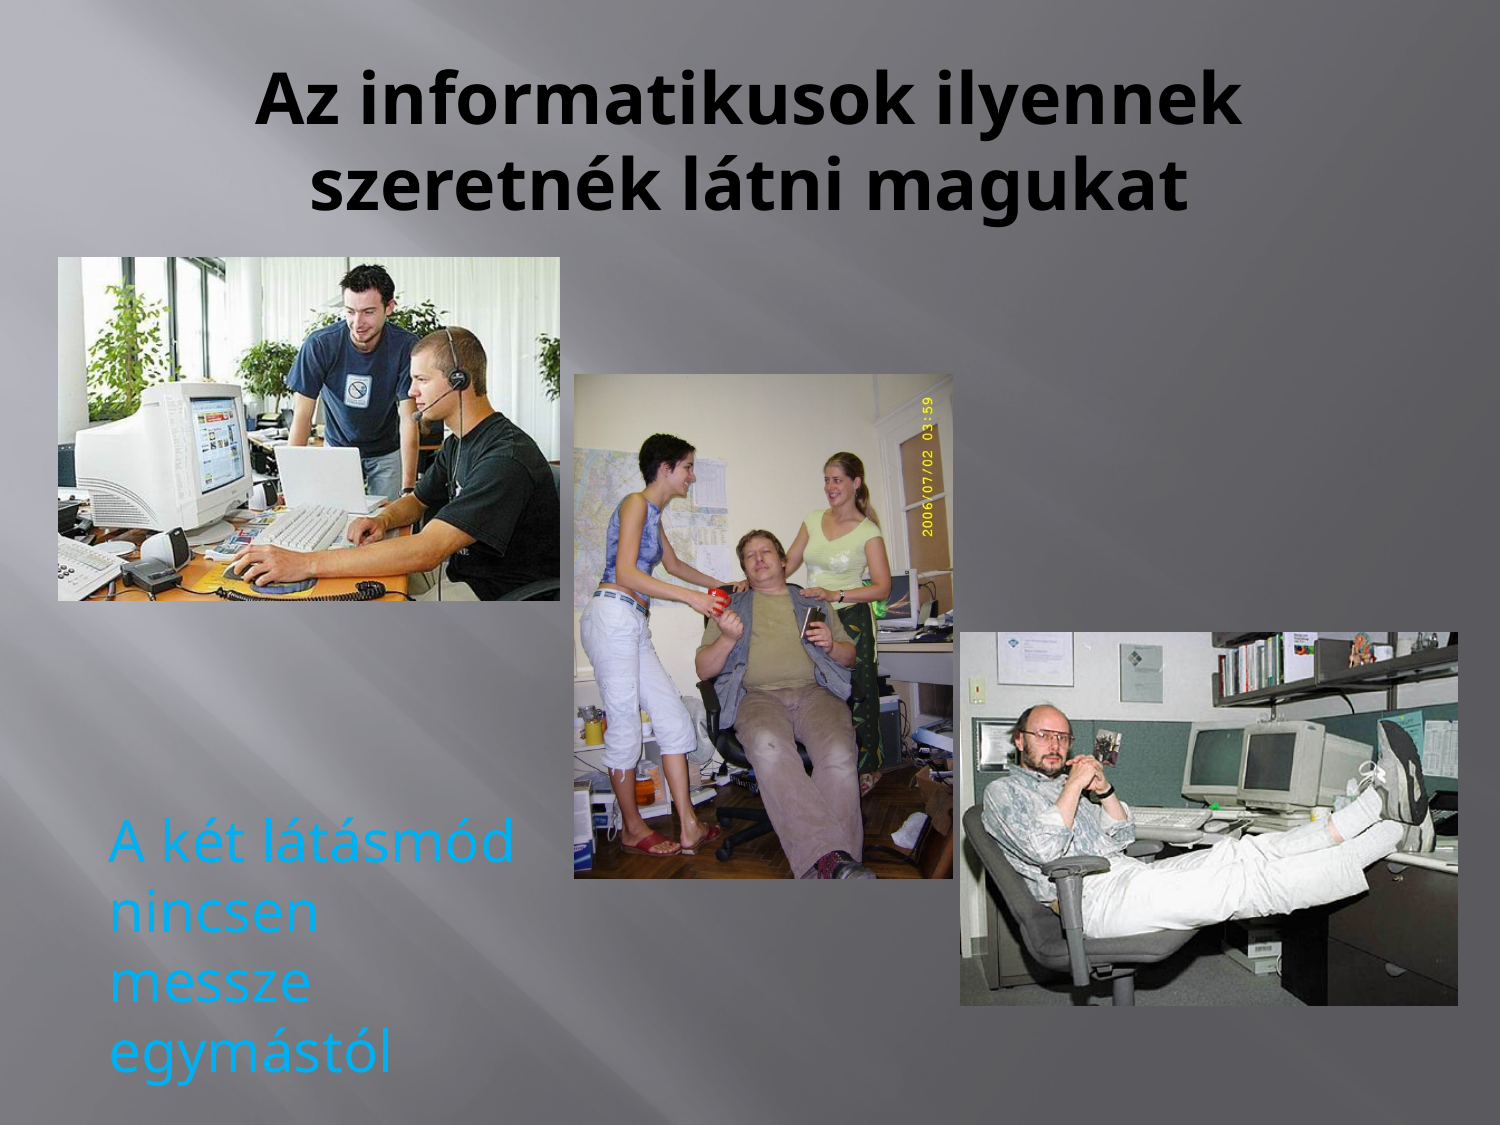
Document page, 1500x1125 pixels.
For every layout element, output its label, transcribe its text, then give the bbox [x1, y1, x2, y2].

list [573, 374, 953, 880]
picture [58, 257, 560, 601]
picture [960, 632, 1459, 1006]
title Az informatikusok ilyennek szeretnék látni magukat [75, 45, 1425, 233]
text_box A két látásmód nincsen messze egymástól [93, 796, 539, 1092]
